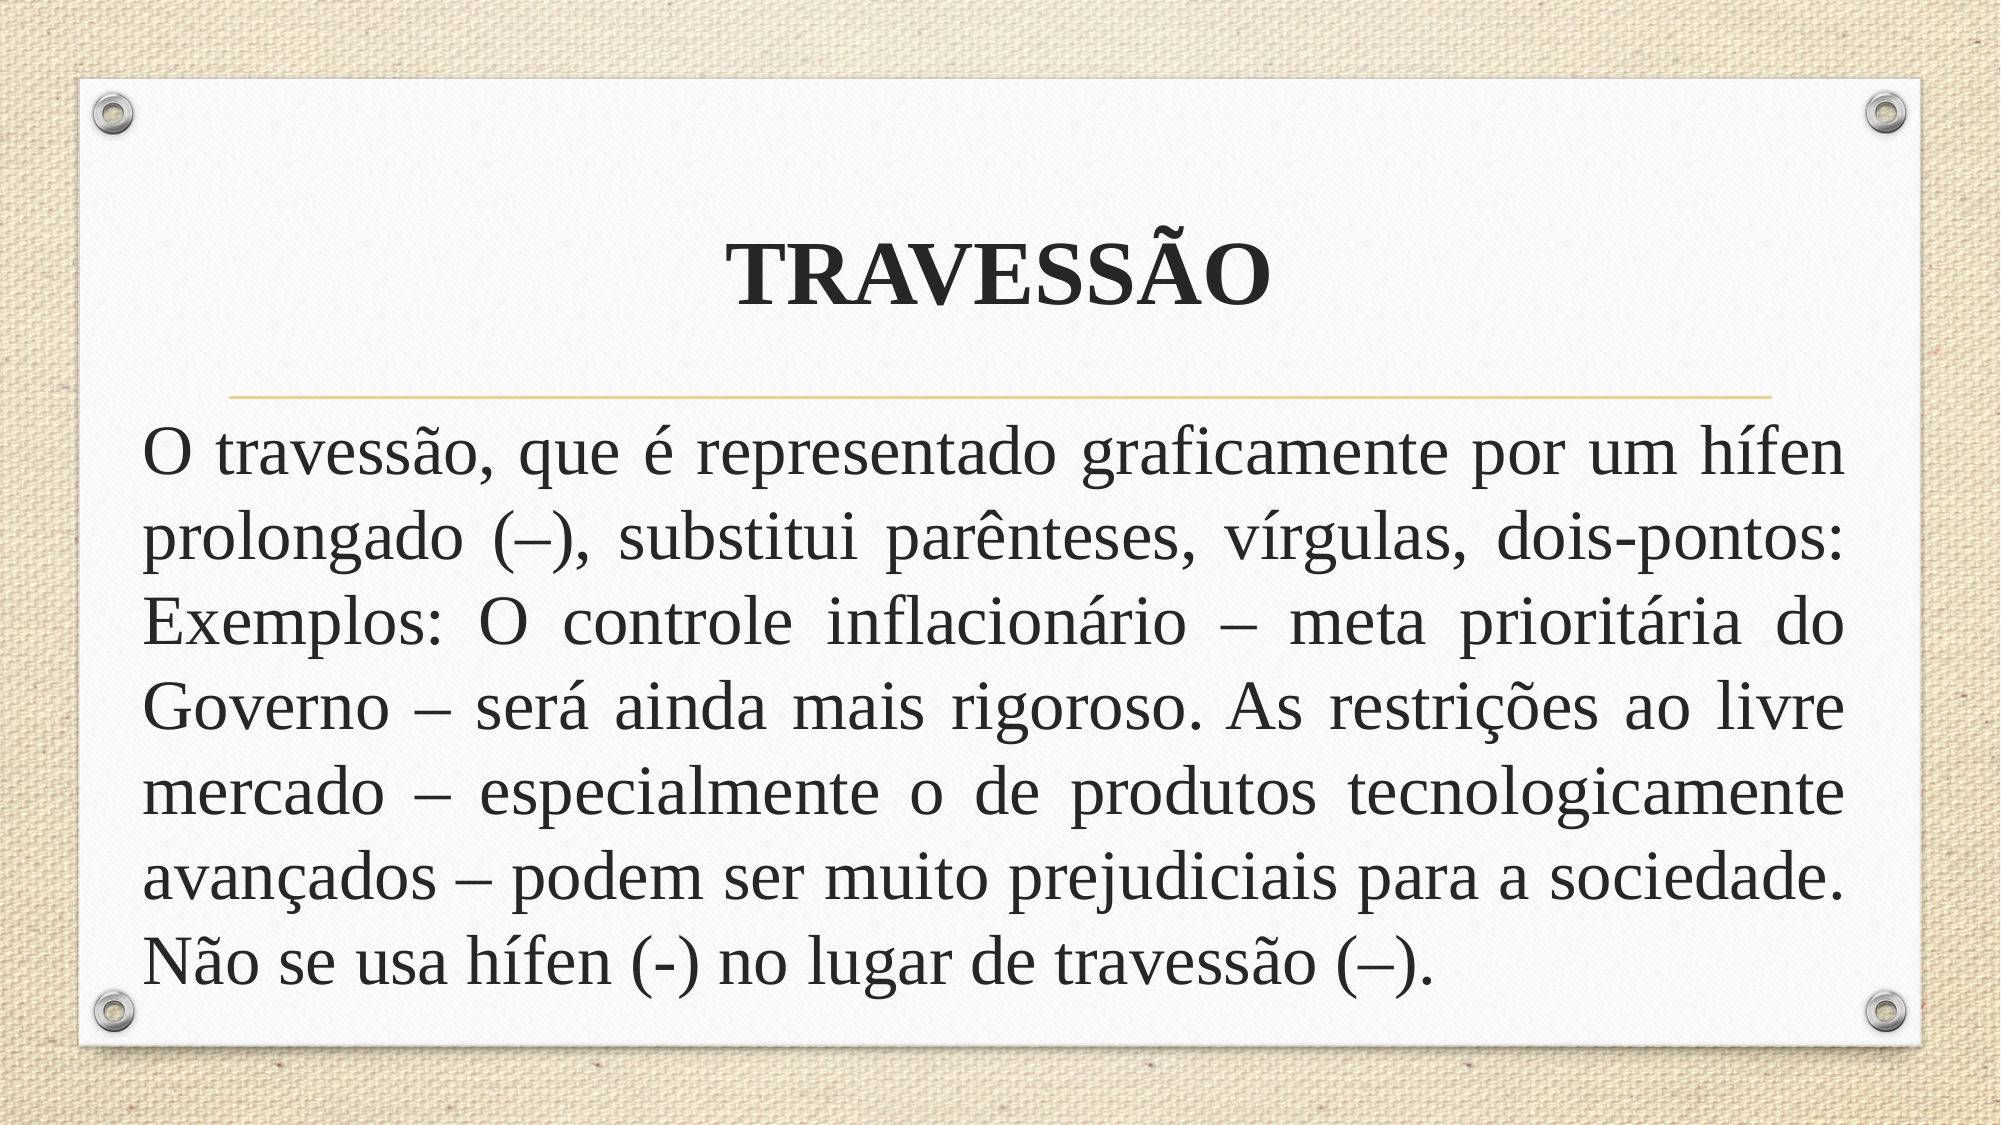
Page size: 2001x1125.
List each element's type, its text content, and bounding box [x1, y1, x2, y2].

text_box TRAVESSÃO [212, 161, 1788, 375]
picture [0, 0, 2001, 1125]
title O travessão, que é representado graficamente por um hífen prolongado (–), substitui parênteses, vírgulas, dois-pontos: Exemplos: O controle inflacionário – meta prioritária do Governo – será ainda mais rigoroso. As restrições ao livre mercado – especialmente o de produtos tecnologicamente avançados – podem ser muito prejudiciais para a sociedade. Não se usa hífen (-) no lugar de travessão (–). [127, 355, 1865, 1047]
